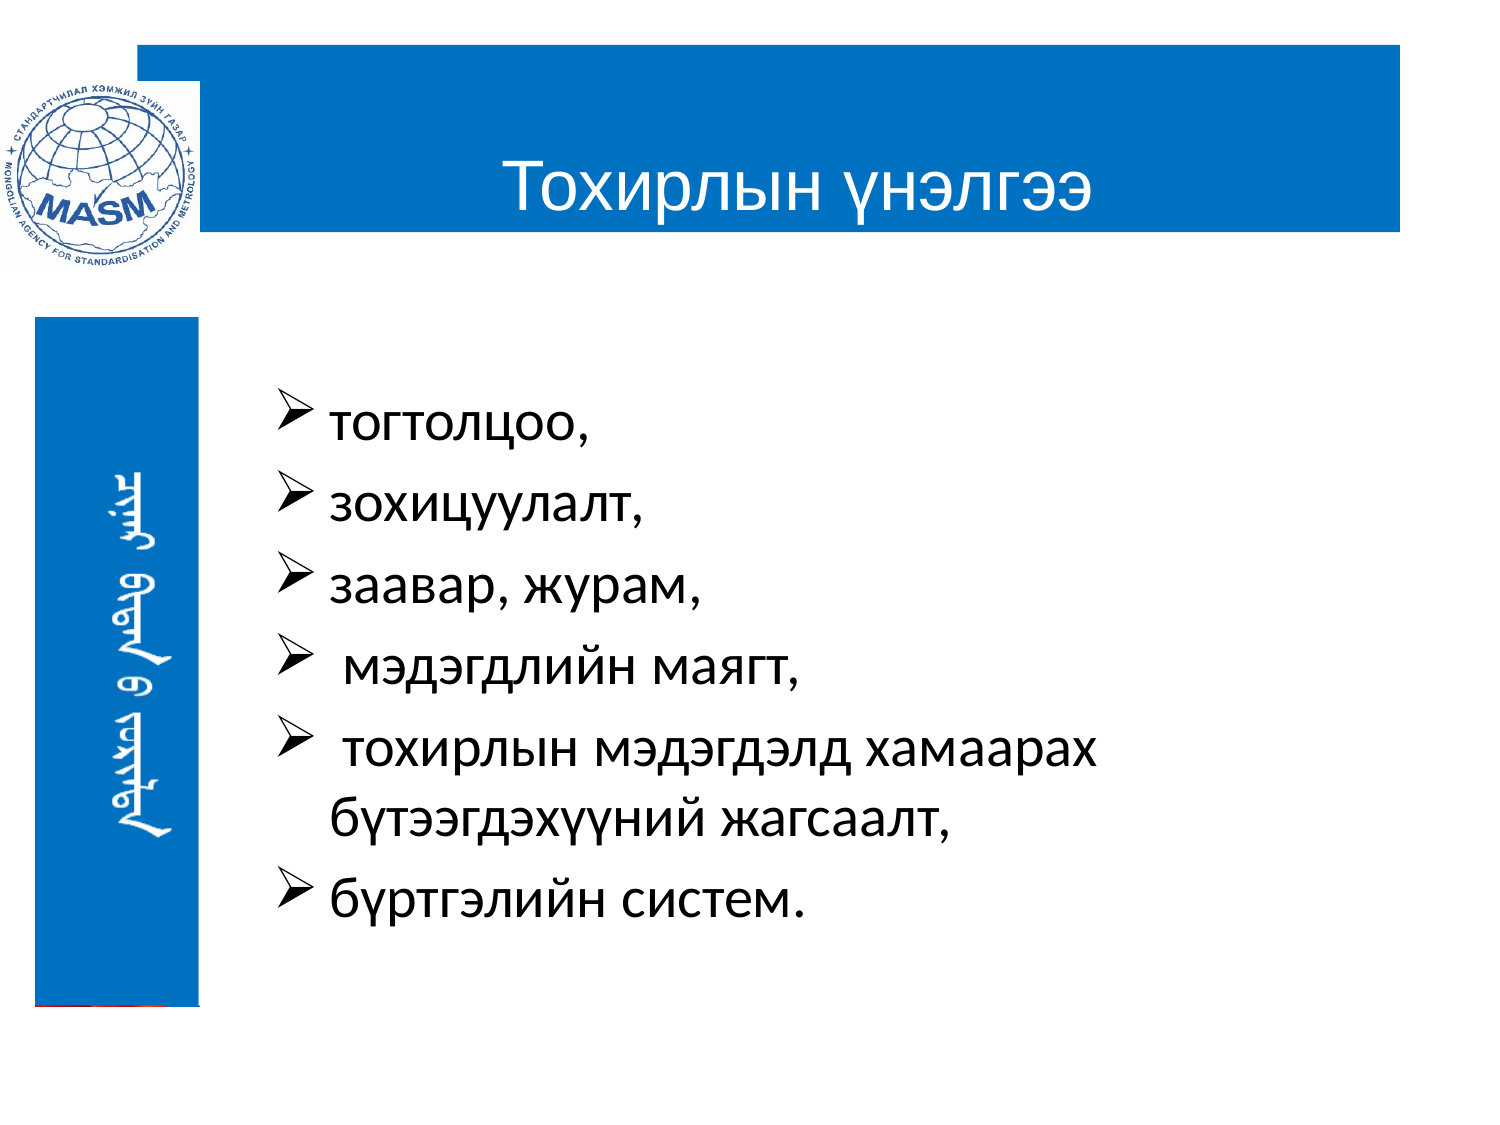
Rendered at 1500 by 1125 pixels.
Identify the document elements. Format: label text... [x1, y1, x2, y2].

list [34, 317, 200, 1007]
list тогтолцоо, зохицуулалт, заавар, журам, мэдэгдлийн маягт, тохирлын мэдэгдэлд хамаарах бүтээгдэхүүний жагсаалт, бүртгэлийн систем. [257, 292, 1425, 1005]
picture [0, 81, 201, 267]
title Тохирлын үнэлгээ [137, 44, 1400, 233]
